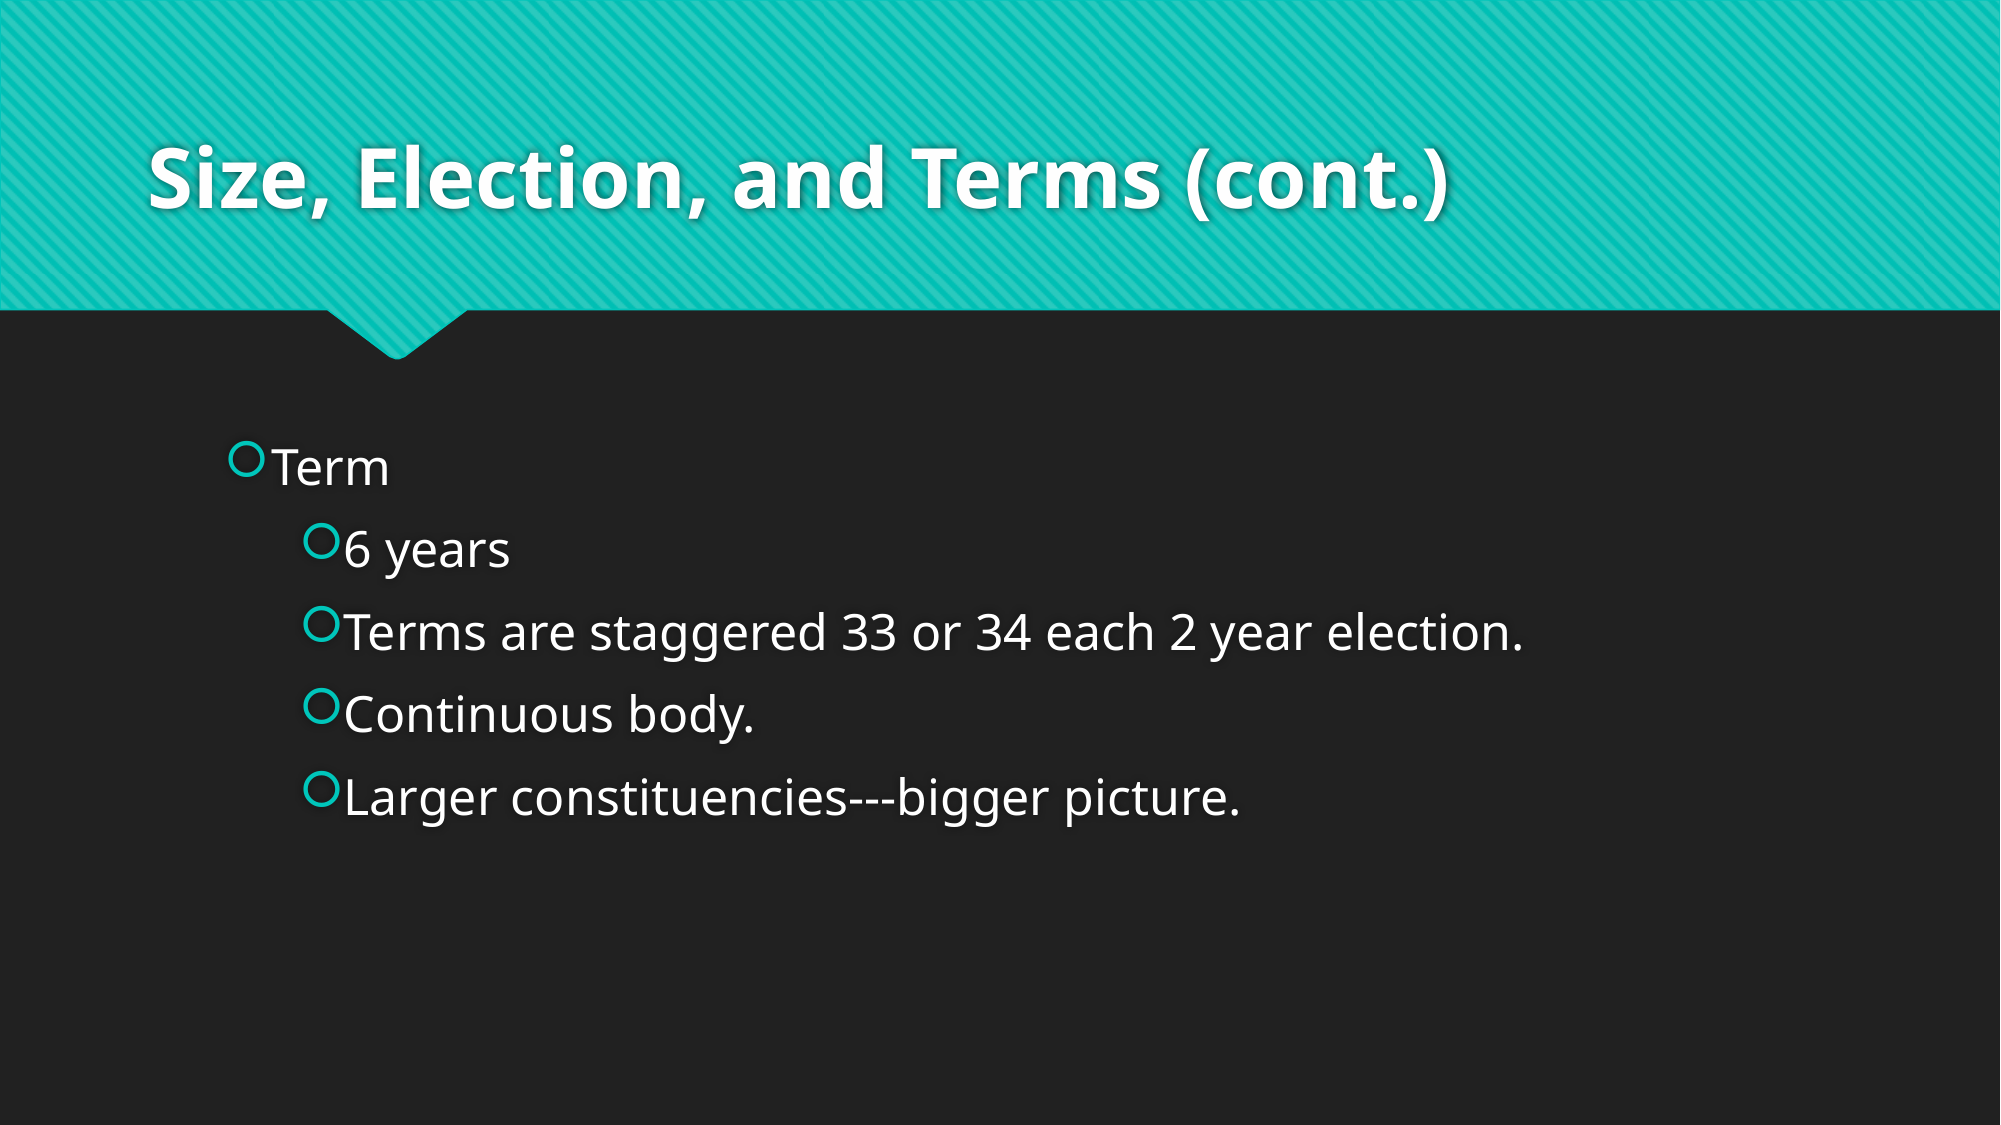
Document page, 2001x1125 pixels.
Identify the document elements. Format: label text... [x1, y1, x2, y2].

title Size, Election, and Terms (cont.) [132, 73, 1868, 233]
list Term 6 years Terms are staggered 33 or 34 each 2 year election. Continuous body. Larger constituencies---bigger picture. [134, 364, 1866, 962]
